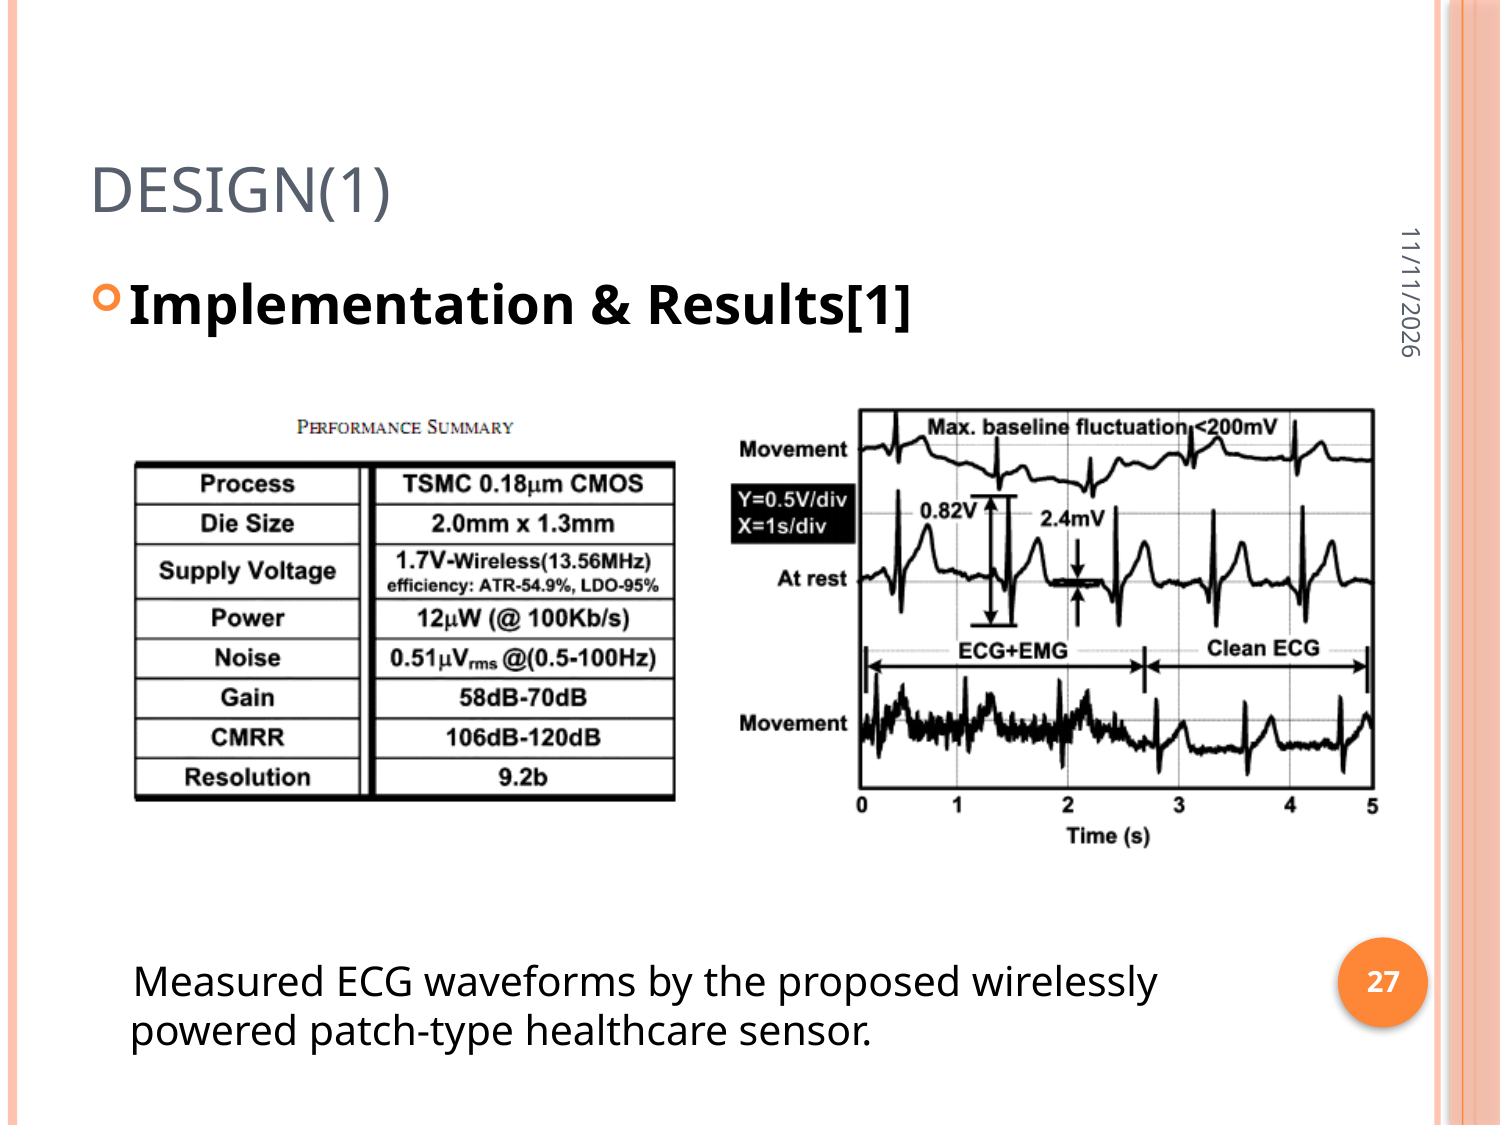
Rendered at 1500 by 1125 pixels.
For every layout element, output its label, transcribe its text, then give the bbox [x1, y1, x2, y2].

list Implementation & Results[1] Measured ECG waveforms by the proposed wirelessly powered patch-type healthcare sensor. [75, 262, 1300, 1062]
picture [724, 399, 1392, 862]
slide_number 27 [1333, 940, 1434, 1027]
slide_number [1378, 43, 1442, 374]
title Design(1) [75, 45, 1300, 233]
picture [124, 411, 679, 817]
